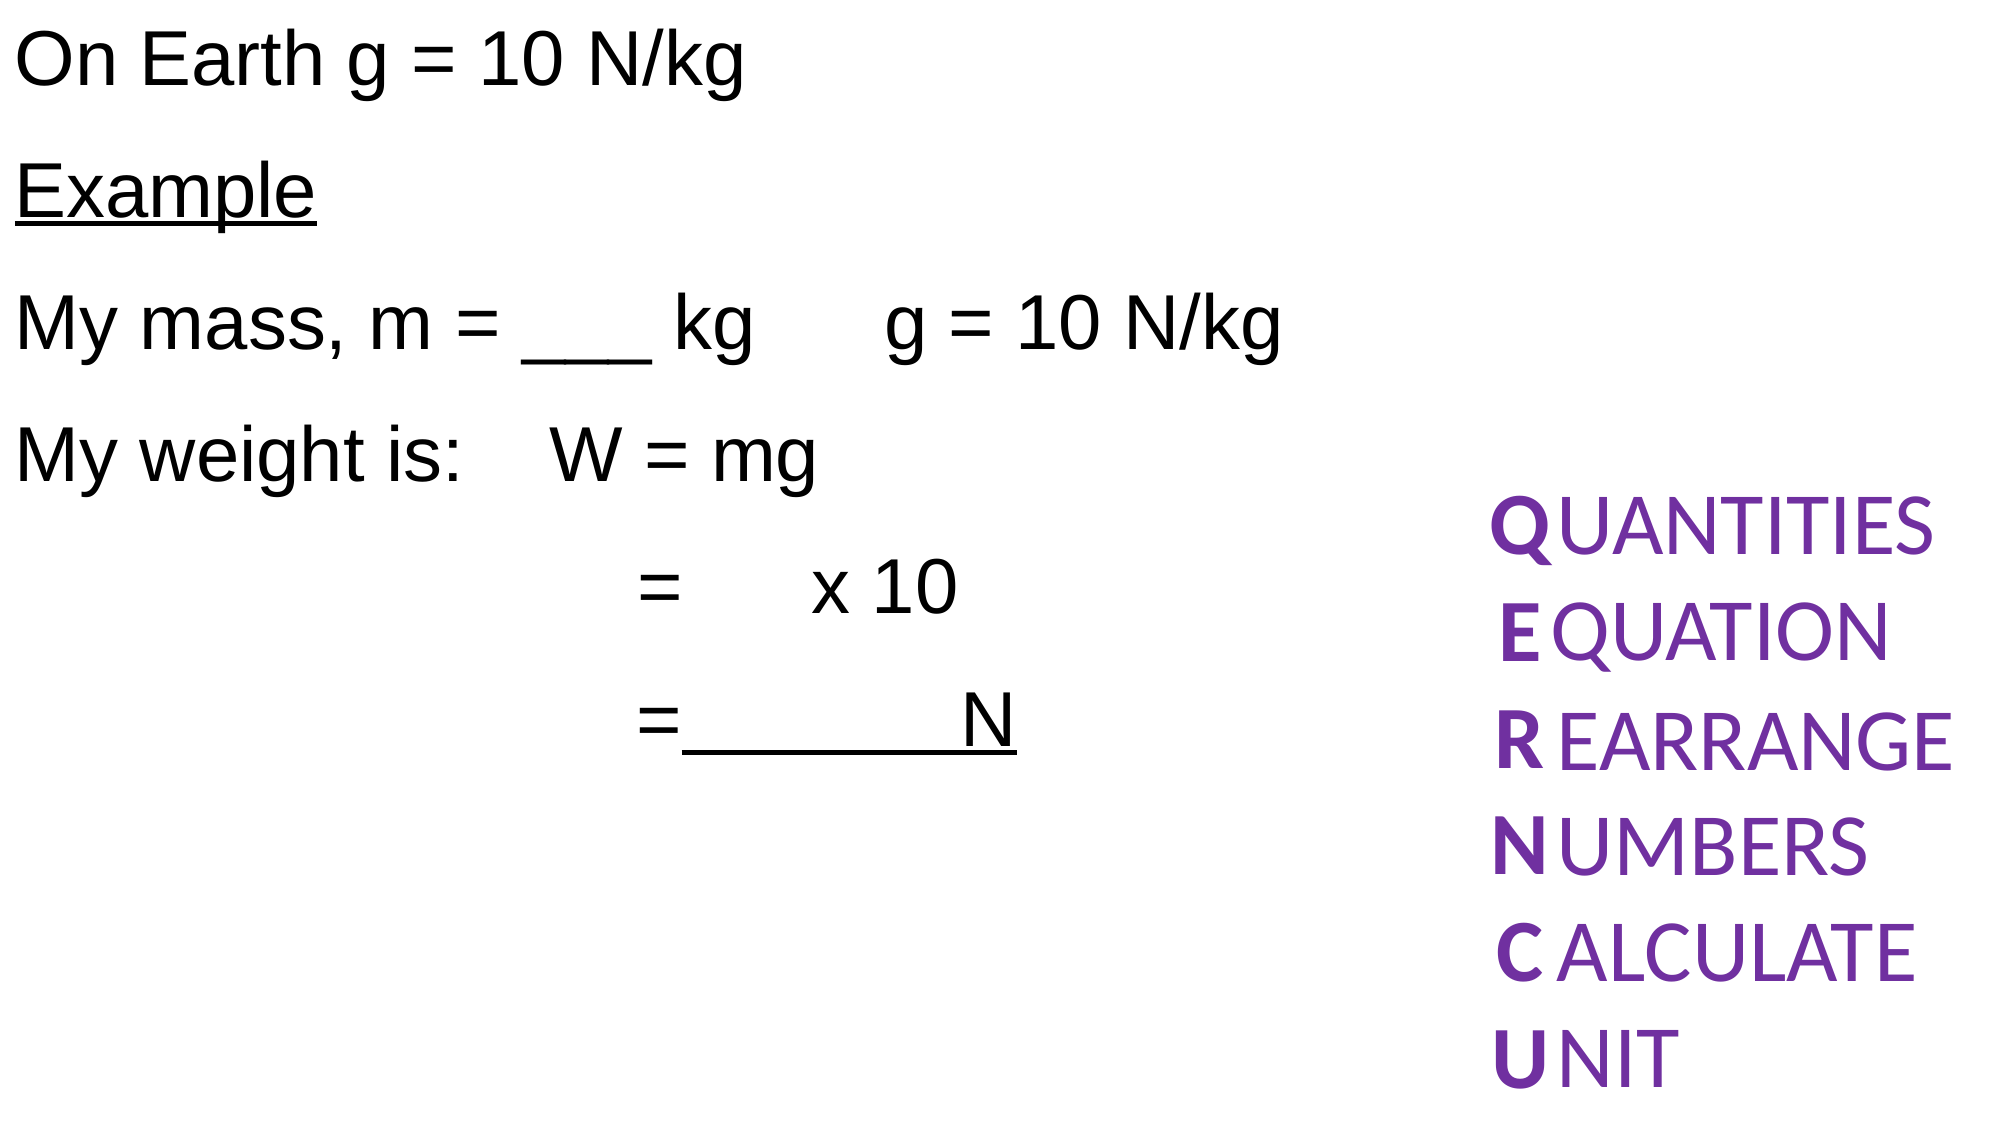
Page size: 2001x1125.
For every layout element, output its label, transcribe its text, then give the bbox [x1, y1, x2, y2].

text_box QUATION [1875, 563, 1952, 674]
text_box On Earth g = 10 N/kg Example My mass, m = ___ kg g = 10 N/kg My weight is: W = mg = x 10 = N [0, 0, 1875, 883]
text_box EARRANGE [1875, 674, 2000, 796]
text_box ALCULATE [1542, 885, 1981, 1007]
text_box UANTITIES [1875, 458, 1962, 580]
text_box UMBERS [1542, 779, 1920, 885]
text_box NIT [1542, 991, 1894, 1113]
text_box Q E R N C U [1447, 883, 1593, 1114]
